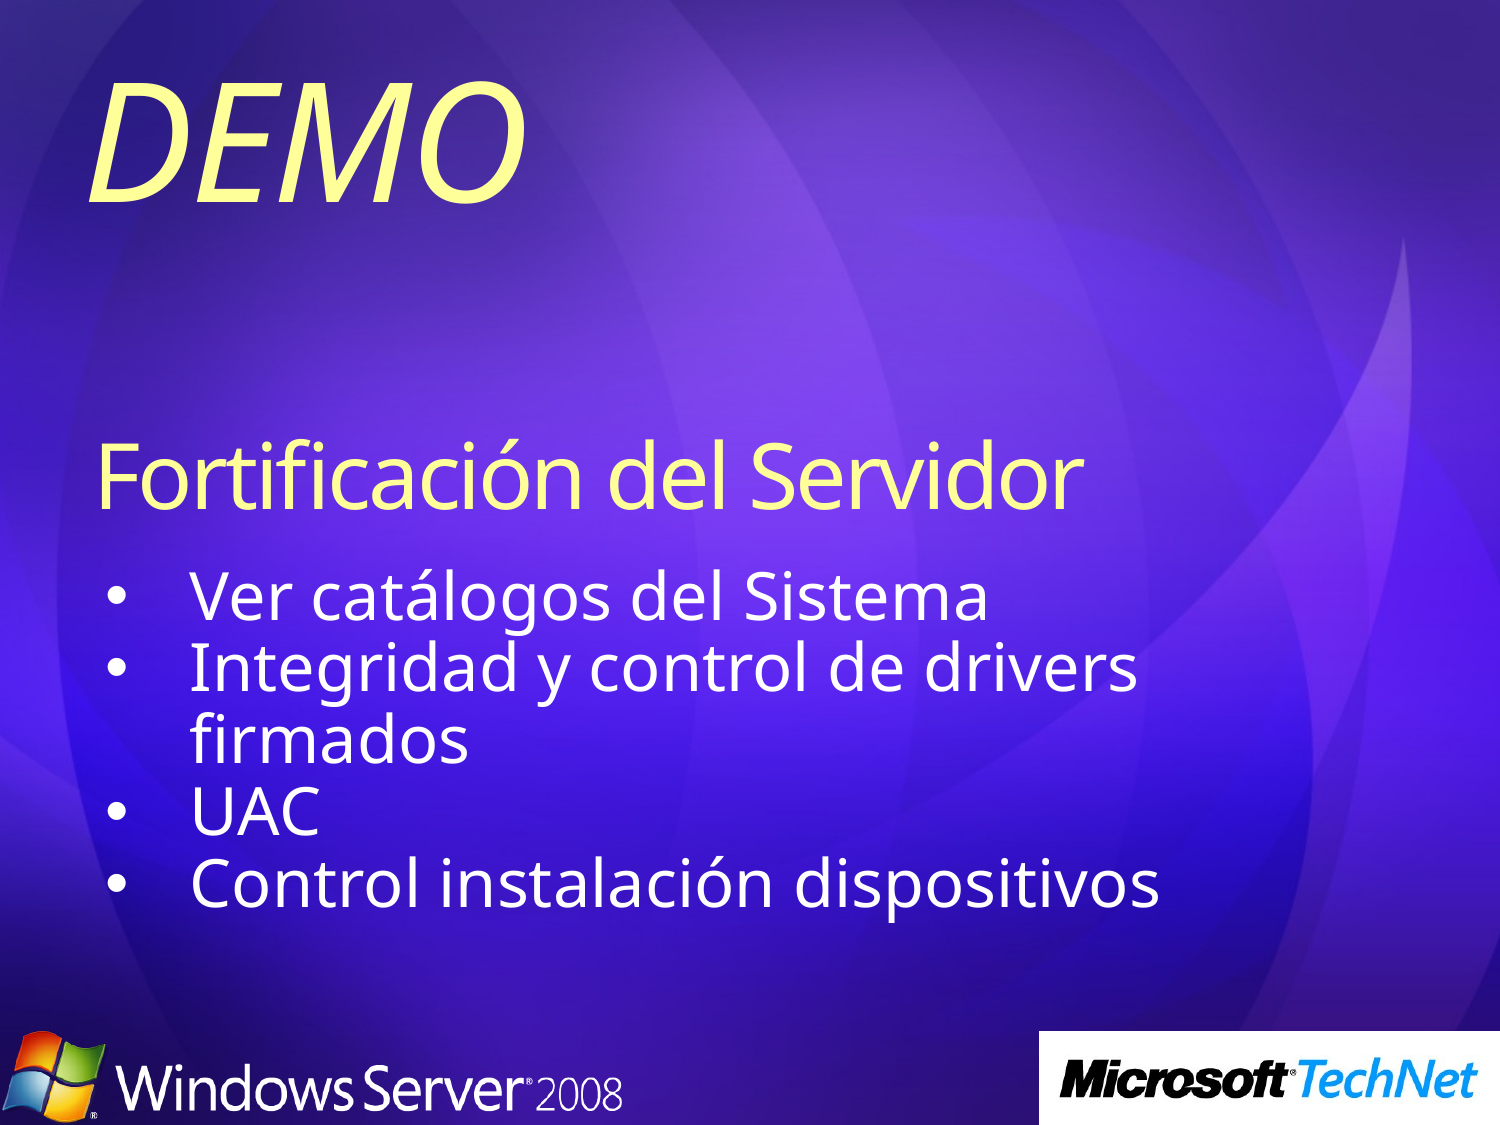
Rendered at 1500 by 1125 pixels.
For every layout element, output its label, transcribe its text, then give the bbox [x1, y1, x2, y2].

picture [0, 0, 1500, 1125]
list Fortificación del Servidor [93, 429, 1337, 531]
subtitle Ver catálogos del Sistema Integridad y control de drivers firmados UAC Control instalación dispositivos [105, 562, 1366, 639]
